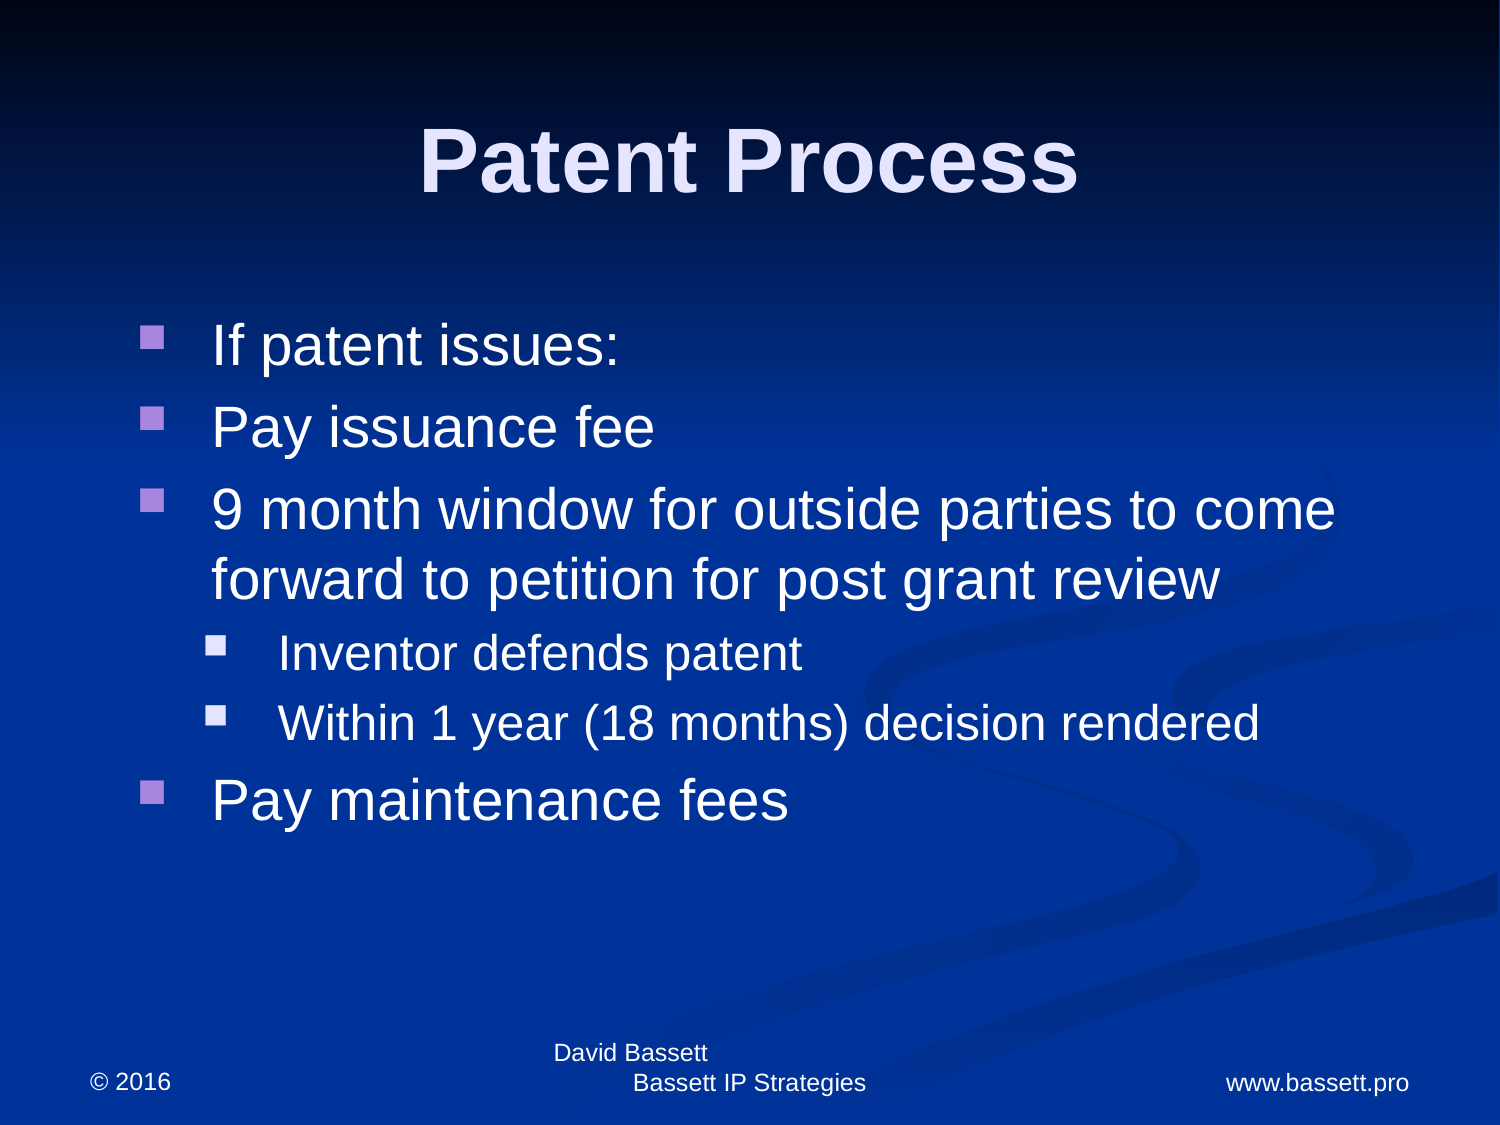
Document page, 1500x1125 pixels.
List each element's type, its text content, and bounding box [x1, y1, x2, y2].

title Patent Process [37, 37, 1463, 276]
slide_number © 2016 [75, 1025, 425, 1104]
slide_number www.bassett.pro [1074, 1026, 1425, 1105]
footer David Bassett Bassett IP Strategies [512, 1025, 988, 1104]
subtitle If patent issues: Pay issuance fee 9 month window for outside parties to come forward to petition for post grant review Inventor defends patent Within 1 year (18 months) decision rendered Pay maintenance fees [74, 299, 1438, 998]
